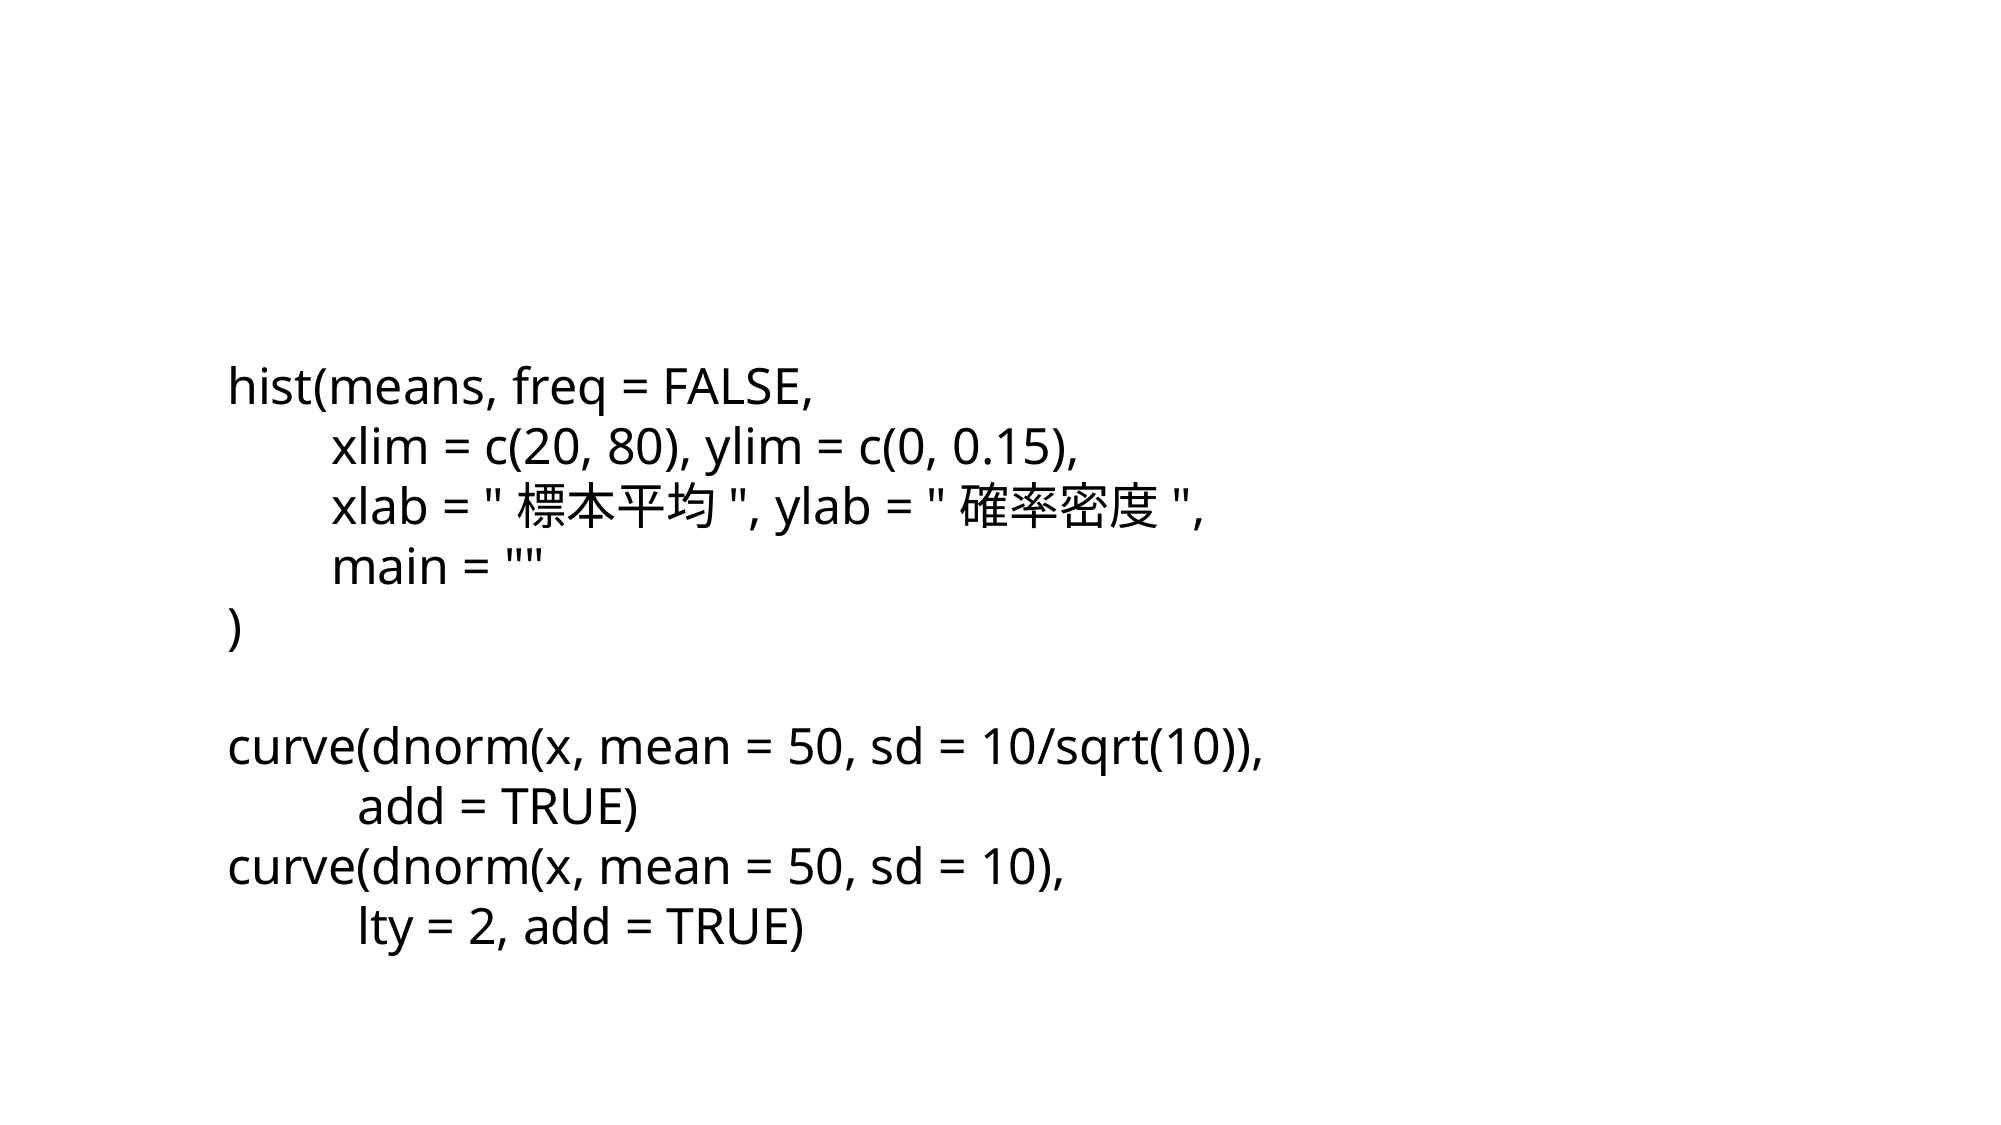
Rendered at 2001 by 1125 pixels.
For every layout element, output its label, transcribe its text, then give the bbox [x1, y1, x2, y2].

text_box hist(means, freq = FALSE, xlim = c(20, 80), ylim = c(0, 0.15), xlab = "標本平均", ylab = "確率密度", main = "" ) curve(dnorm(x, mean = 50, sd = 10/sqrt(10)), add = TRUE) curve(dnorm(x, mean = 50, sd = 10), lty = 2, add = TRUE) [212, 346, 1280, 962]
